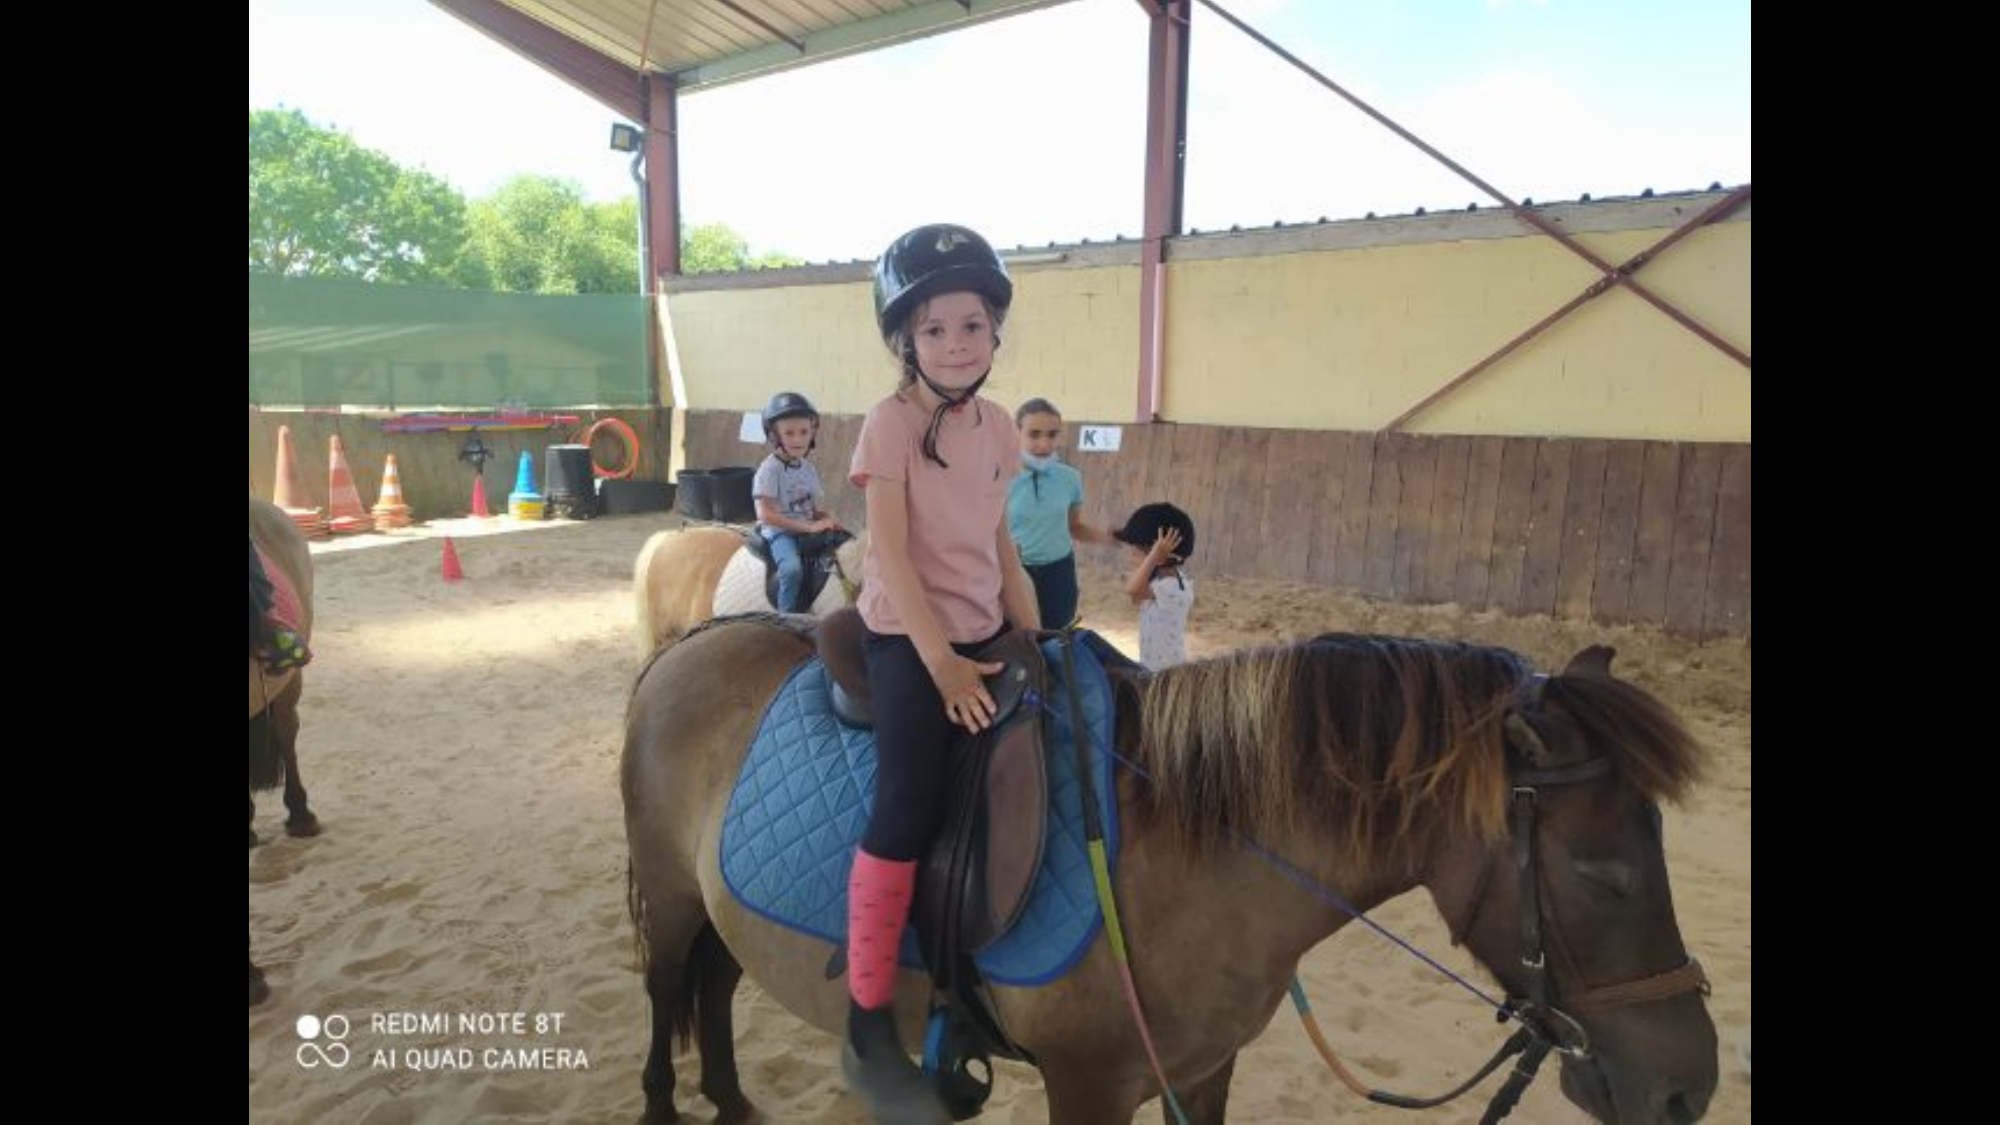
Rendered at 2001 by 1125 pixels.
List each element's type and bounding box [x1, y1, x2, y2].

picture [249, 0, 1751, 1125]
